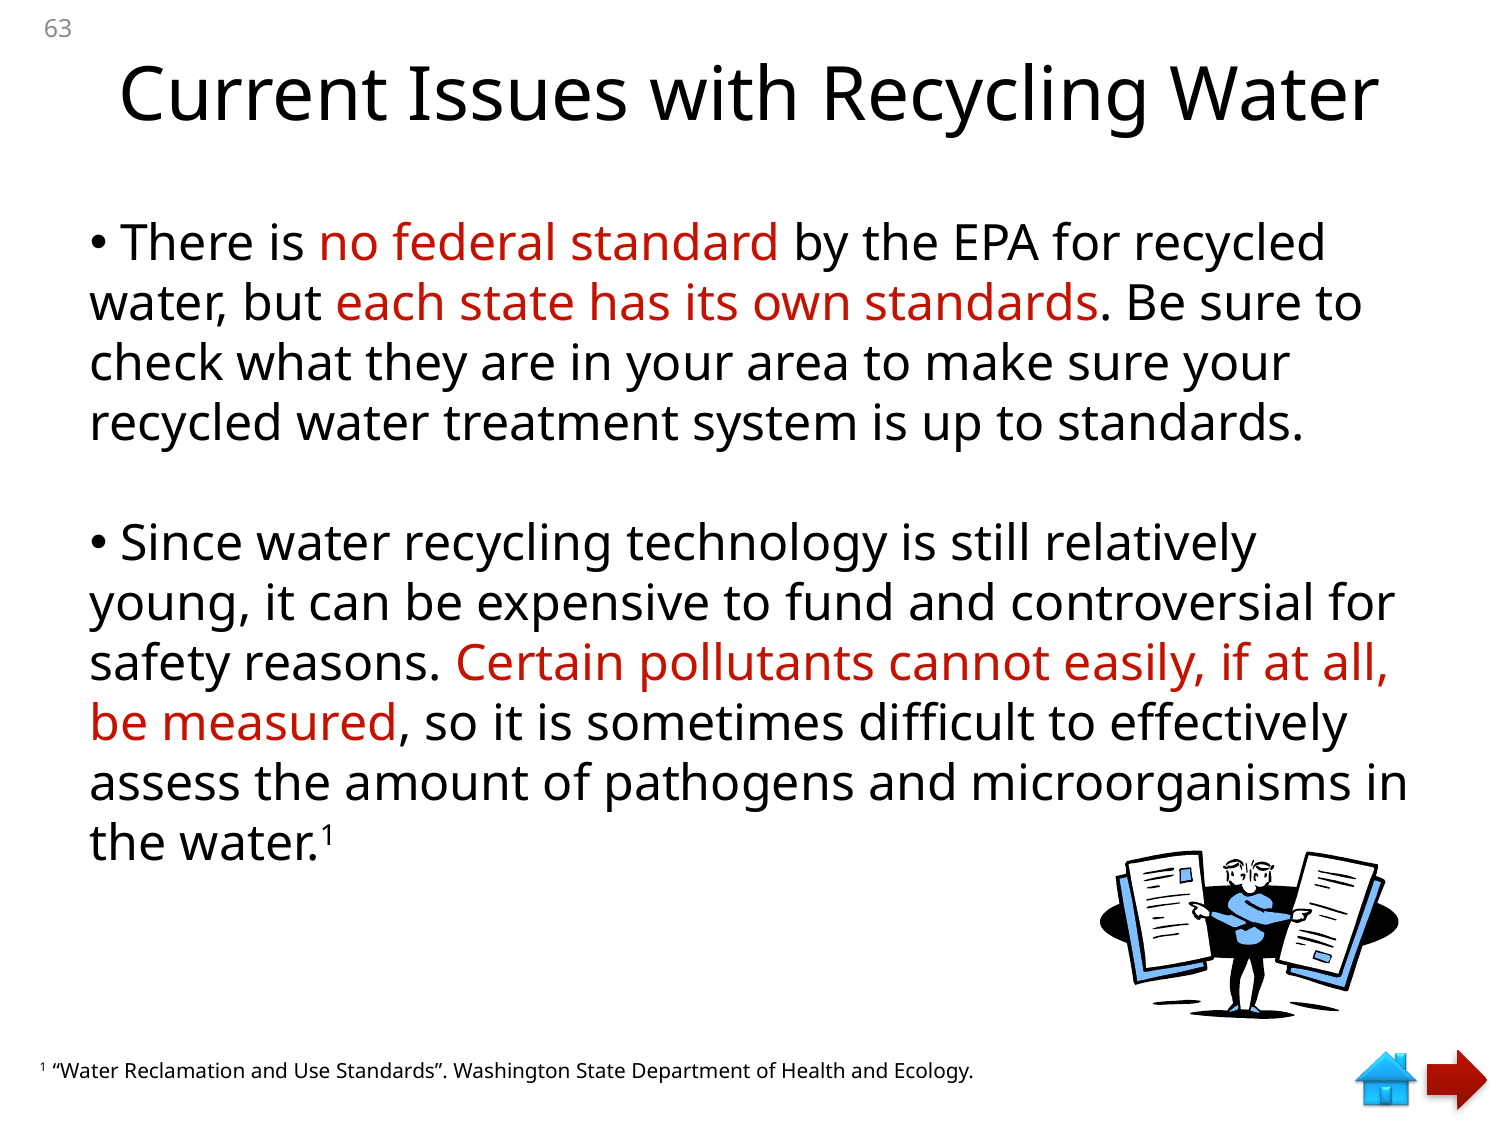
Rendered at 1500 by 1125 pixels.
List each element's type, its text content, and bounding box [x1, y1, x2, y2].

text_box 1 “Water Reclamation and Use Standards”. Washington State Department of Health and Ecology. [24, 1050, 1075, 1090]
picture [1099, 849, 1399, 1020]
picture [1349, 1049, 1422, 1111]
text_box [1427, 1049, 1488, 1110]
text_box There is no federal standard by the EPA for recycled water, but each state has its own standards. Be sure to check what they are in your area to make sure your recycled water treatment system is up to standards. Since water recycling technology is still relatively young, it can be expensive to fund and controversial for safety reasons. Certain pollutants cannot easily, if at all, be measured, so it is sometimes difficult to effectively assess the amount of pathogens and microorganisms in the water.1 [74, 203, 1425, 939]
slide_number 63 [0, 0, 88, 60]
title Current Issues with Recycling Water [75, 24, 1425, 155]
